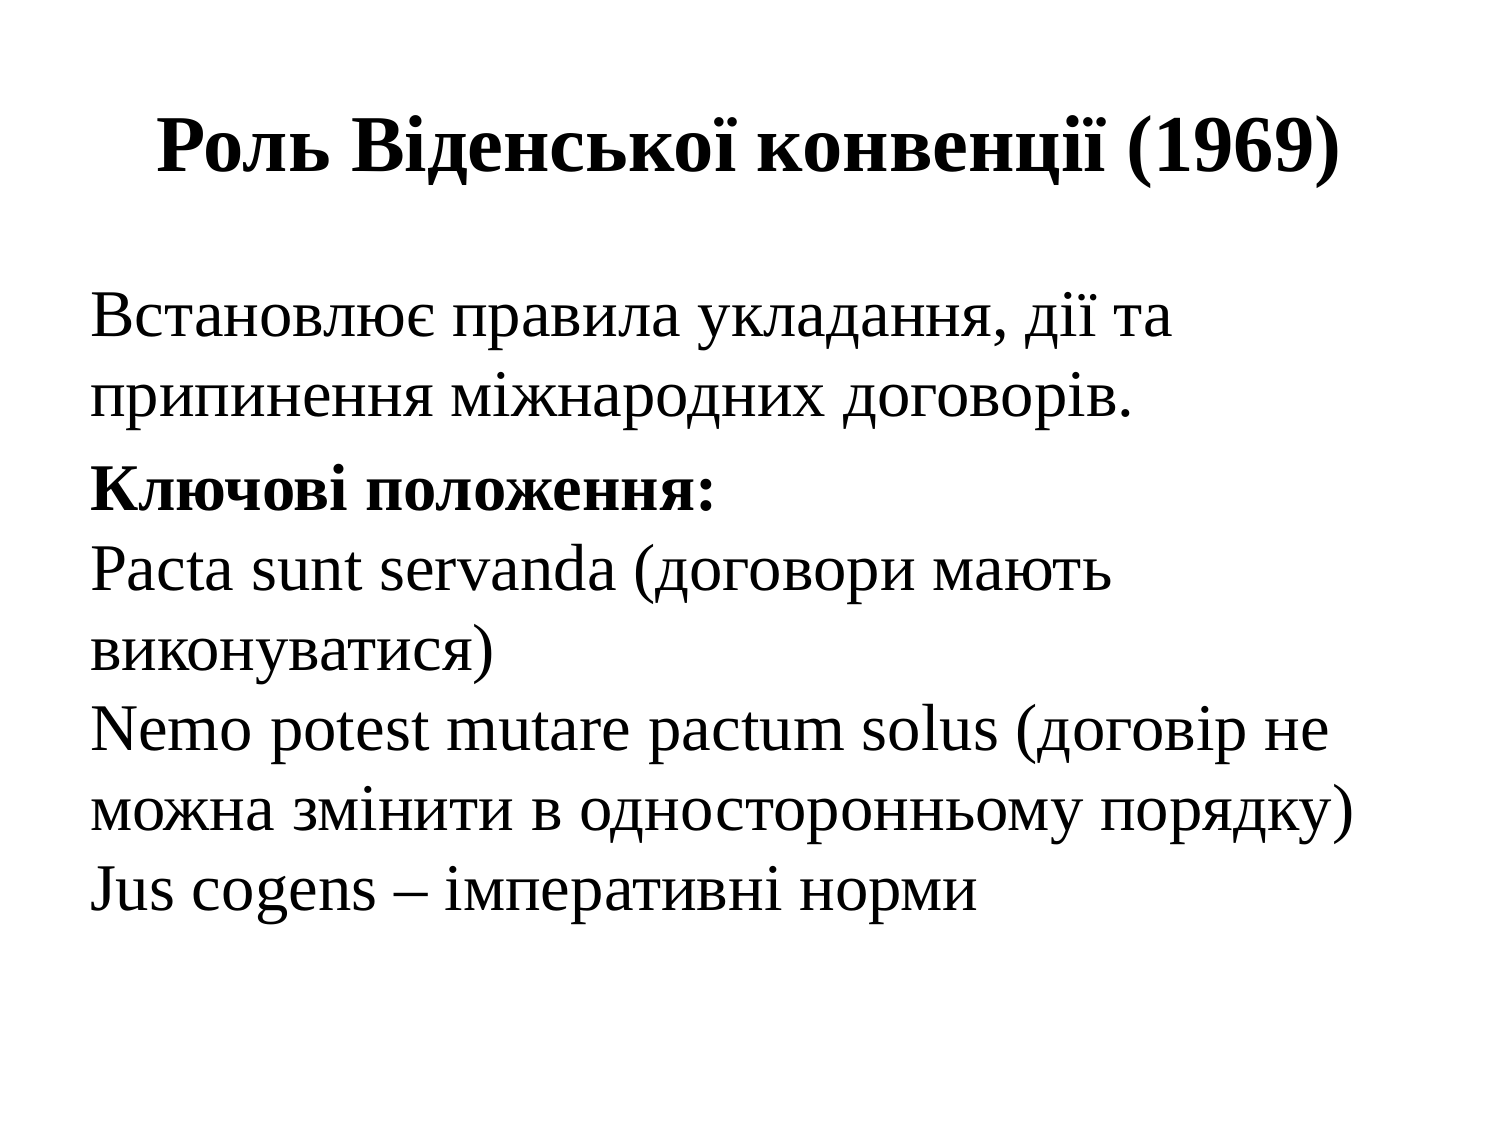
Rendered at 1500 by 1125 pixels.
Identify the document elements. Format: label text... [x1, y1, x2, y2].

list Встановлює правила укладання, дії та припинення міжнародних договорів. Ключові положення: Pacta sunt servanda (договори мають виконуватися) Nemo potest mutare pactum solus (договір не можна змінити в односторонньому порядку) Jus cogens – імперативні норми [75, 262, 1425, 1005]
title Роль Віденської конвенції (1969) [75, 45, 1425, 233]
